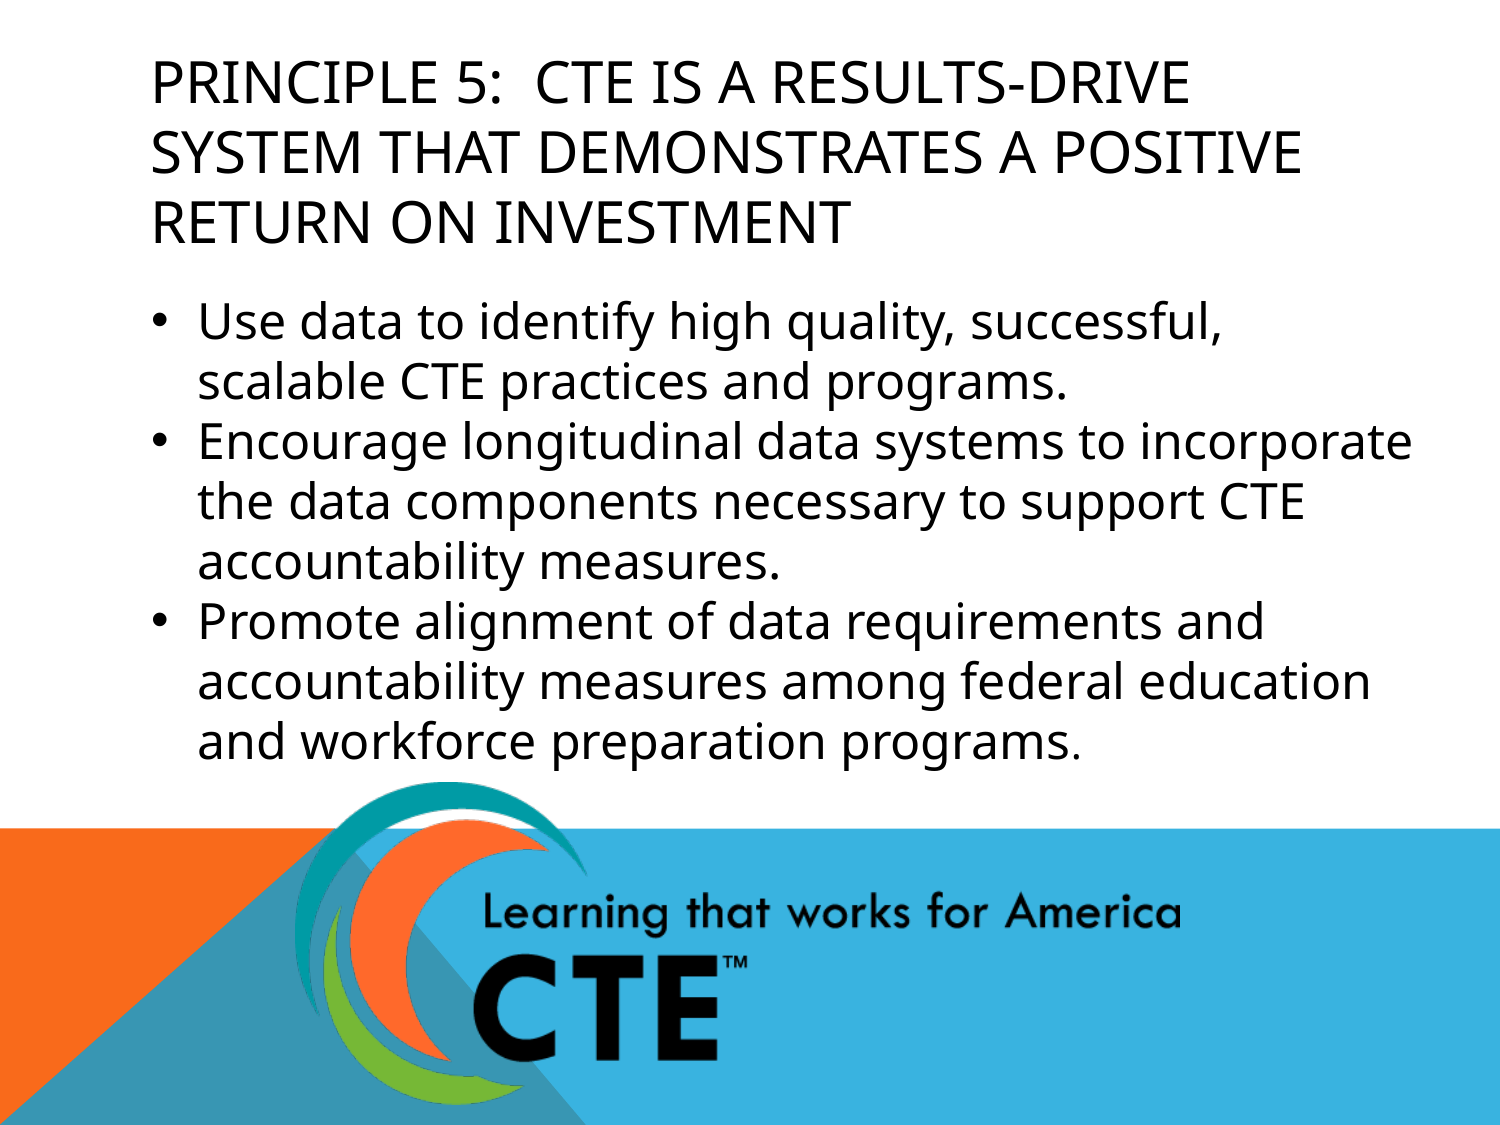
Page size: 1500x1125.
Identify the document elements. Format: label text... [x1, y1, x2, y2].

picture [295, 781, 1180, 1105]
text_box Use data to identify high quality, successful, scalable CTE practices and programs. Encourage longitudinal data systems to incorporate the data components necessary to support CTE accountability measures. Promote alignment of data requirements and accountability measures among federal education and workforce preparation programs. [136, 282, 1430, 777]
title Principle 5: CTE is a results-drive system that demonstrates a positive return on investment [135, 104, 1369, 195]
